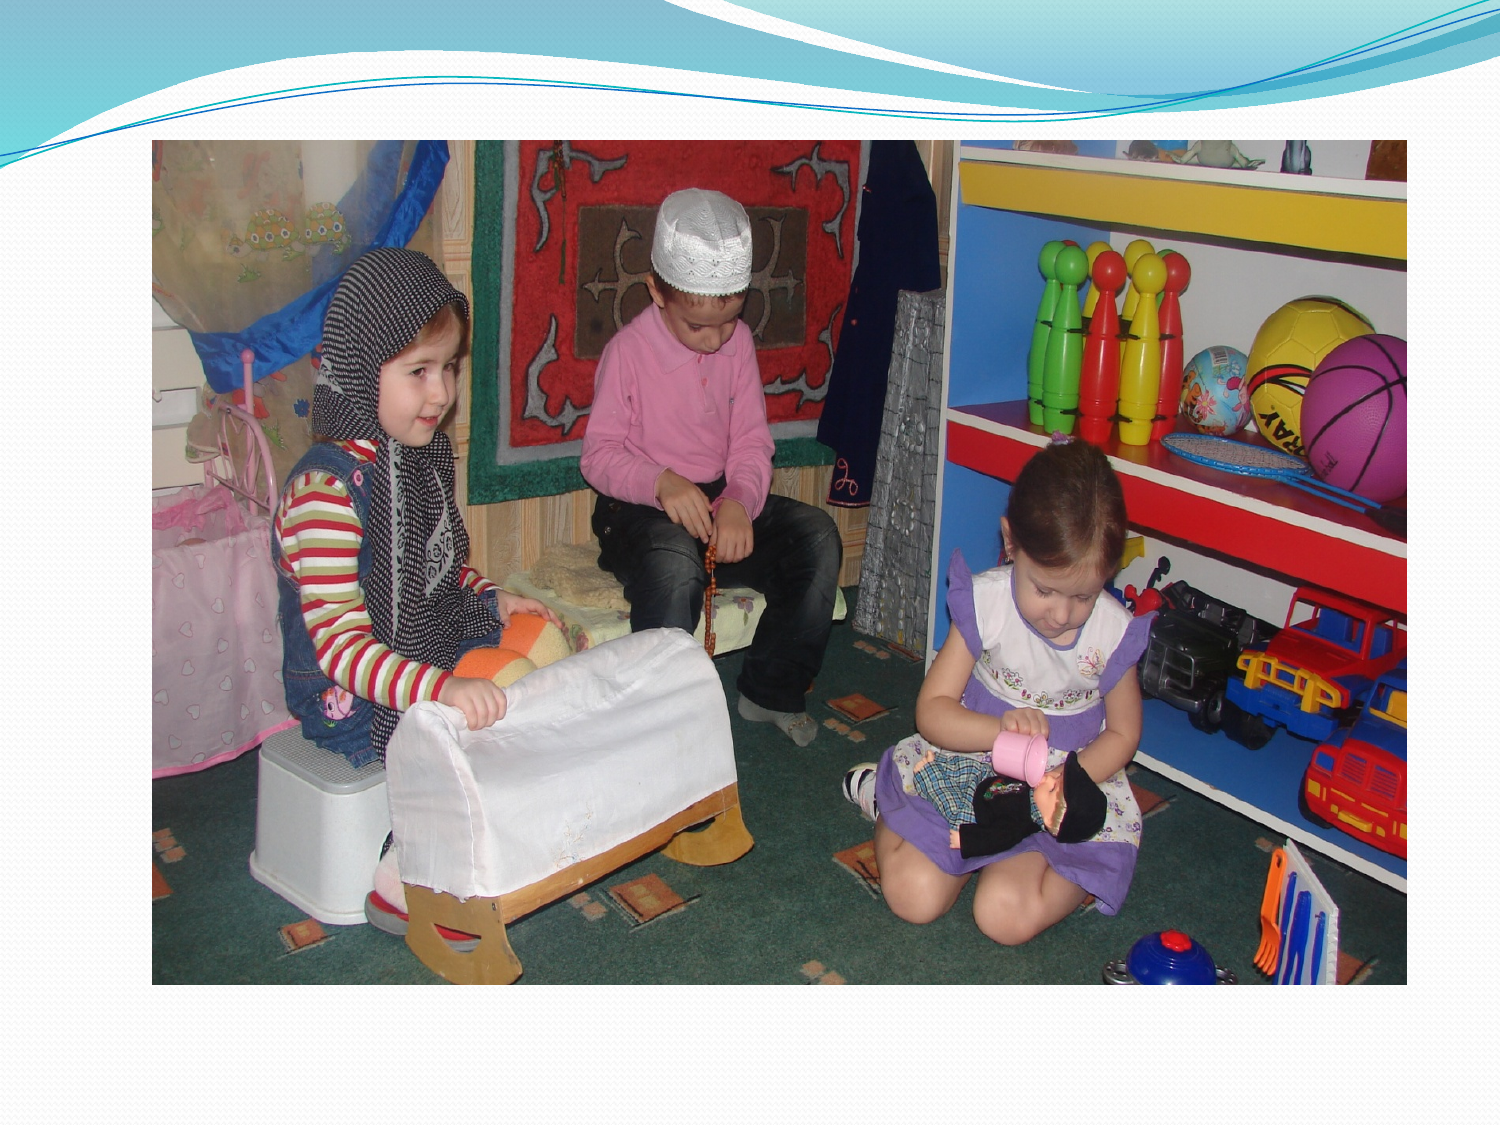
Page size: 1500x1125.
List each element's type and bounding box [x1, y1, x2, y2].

picture [152, 140, 1407, 985]
